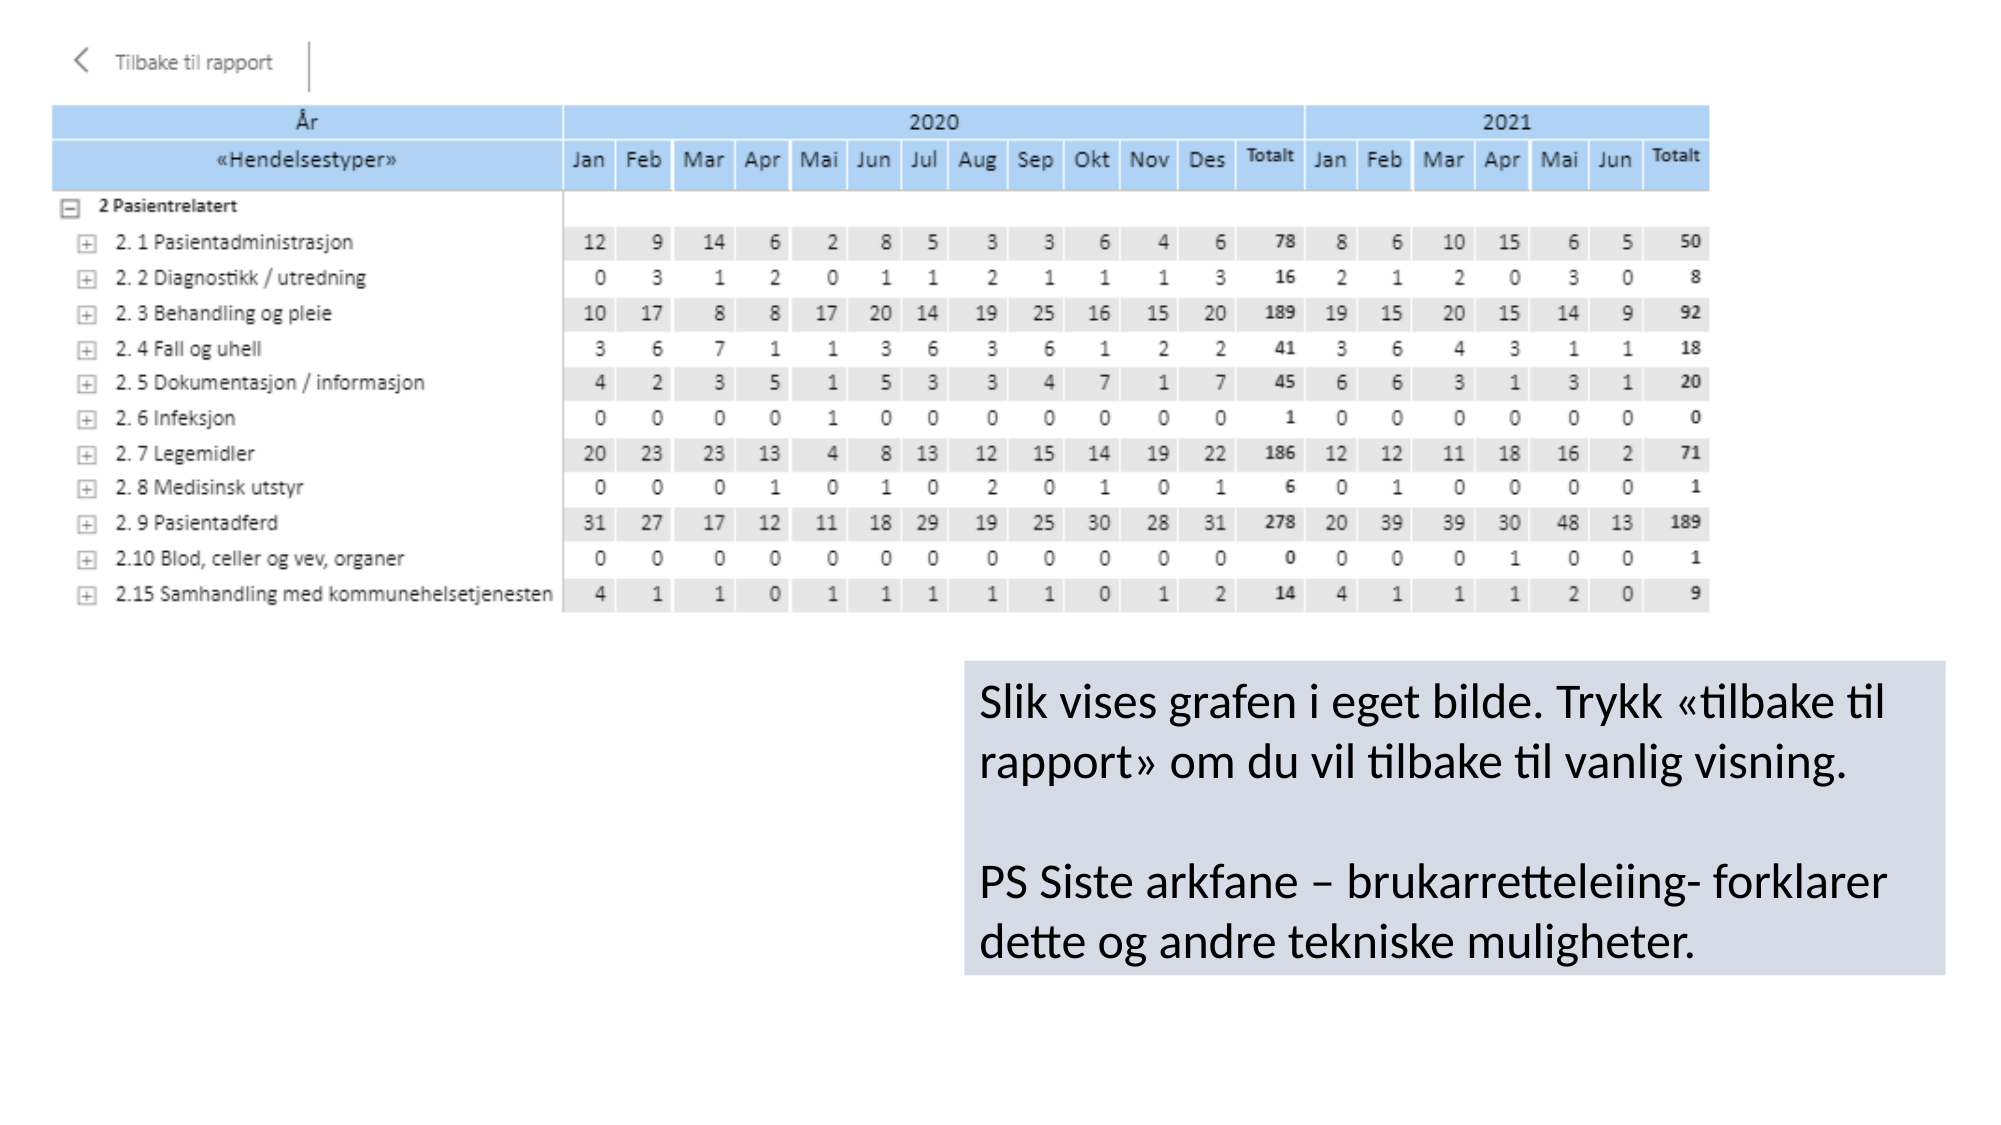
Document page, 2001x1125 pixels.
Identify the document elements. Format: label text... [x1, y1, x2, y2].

text_box Slik vises grafen i eget bilde. Trykk «tilbake til rapport» om du vil tilbake til vanlig visning. PS Siste arkfane – brukarretteleiing- forklarer dette og andre tekniske muligheter. [964, 660, 1946, 976]
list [47, 0, 1721, 624]
